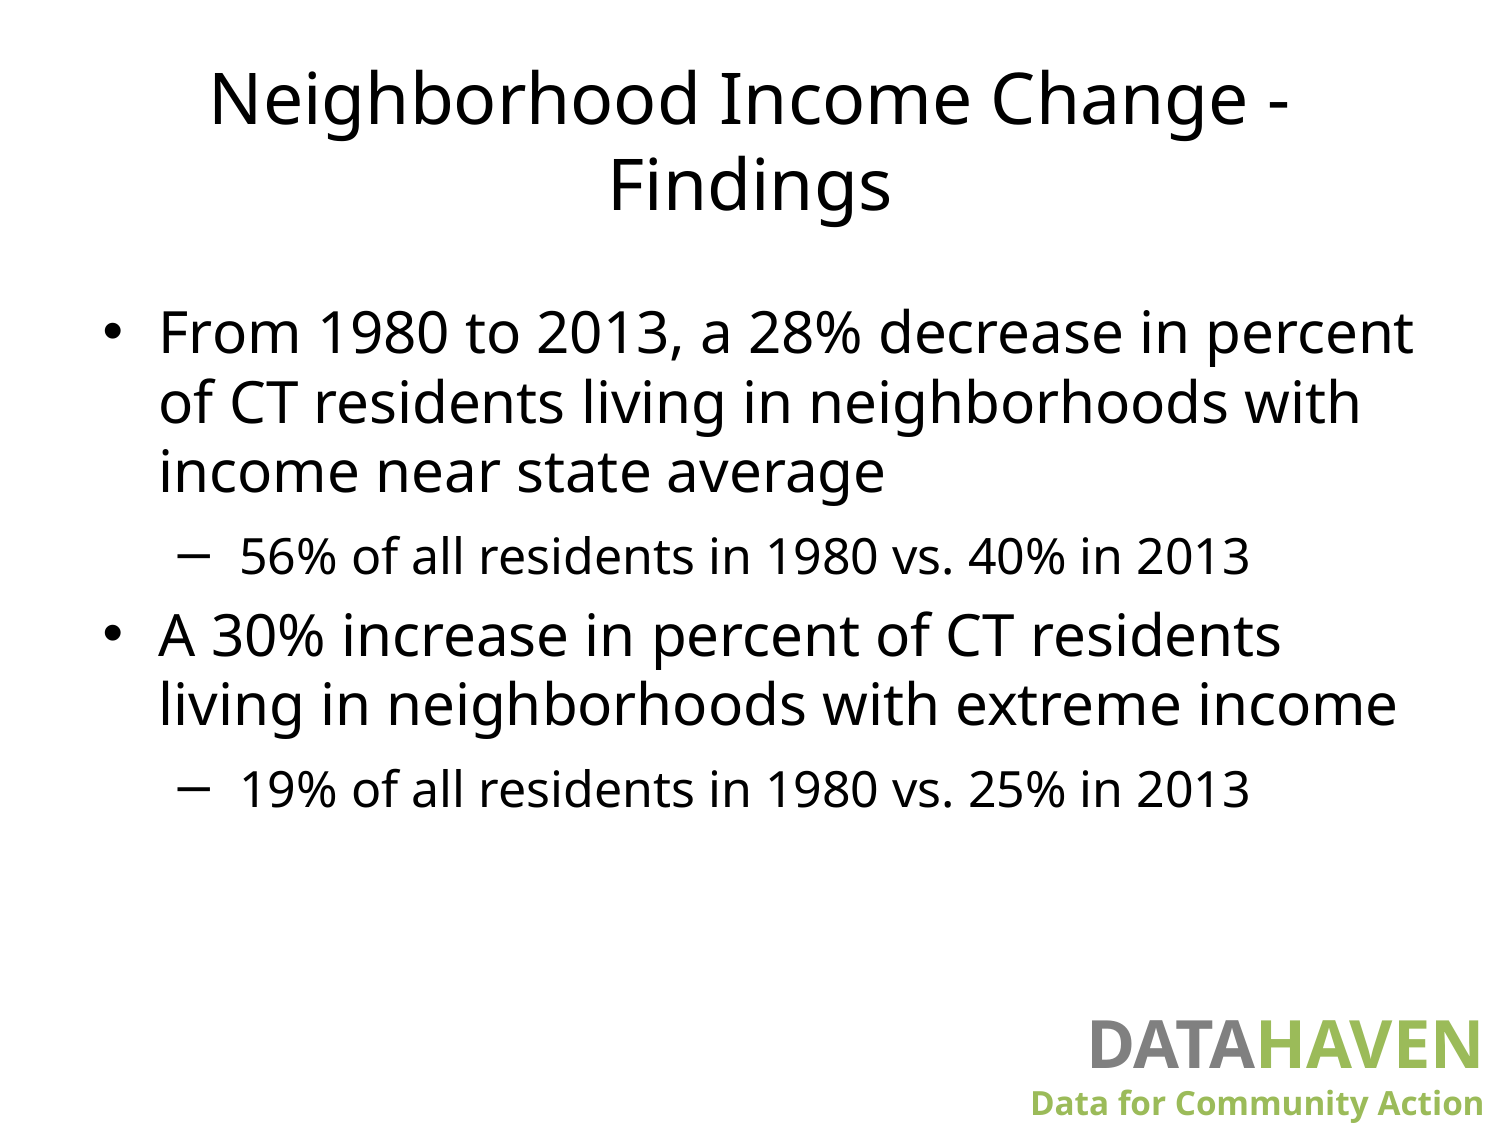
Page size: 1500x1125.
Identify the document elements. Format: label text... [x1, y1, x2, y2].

text_box DATAHAVEN Data for Community Action [0, 994, 1500, 1125]
list From 1980 to 2013, a 28% decrease in percent of CT residents living in neighborhoods with income near state average 56% of all residents in 1980 vs. 40% in 2013 A 30% increase in percent of CT residents living in neighborhoods with extreme income 19% of all residents in 1980 vs. 25% in 2013 [87, 287, 1438, 994]
title Neighborhood Income Change - Findings [75, 45, 1425, 233]
